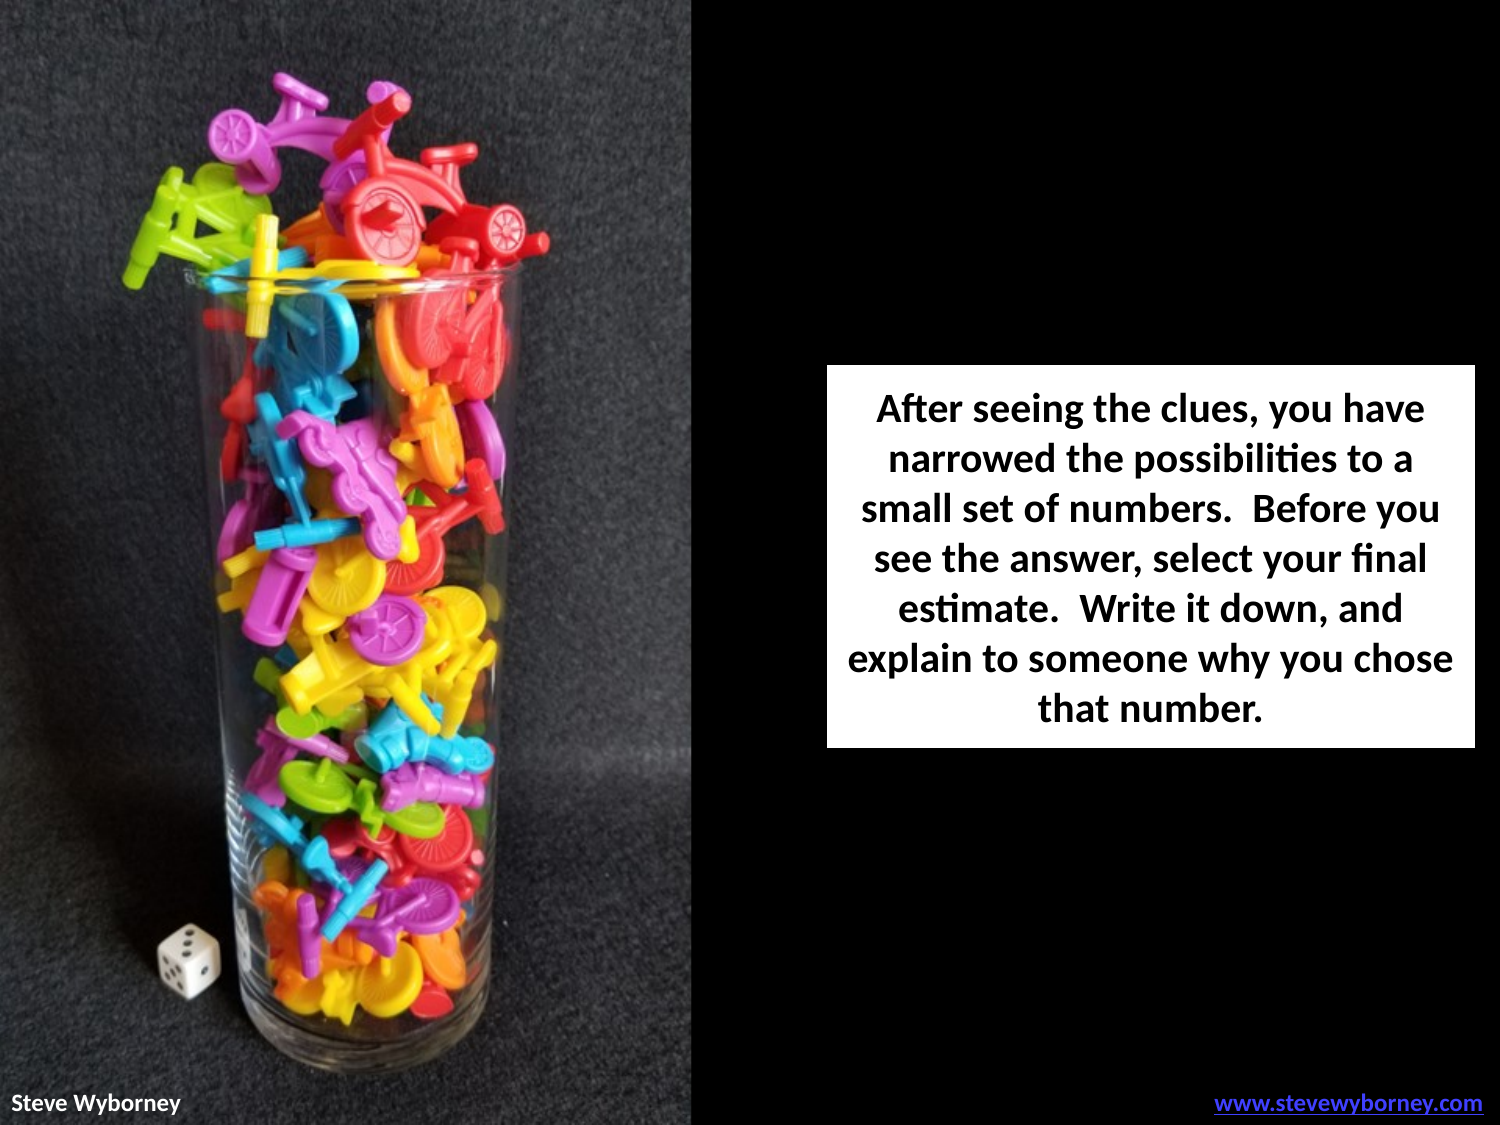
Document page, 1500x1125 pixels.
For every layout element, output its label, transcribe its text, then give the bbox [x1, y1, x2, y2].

picture [0, 0, 692, 1125]
text_box After seeing the clues, you have narrowed the possibilities to a small set of numbers. Before you see the answer, select your final estimate. Write it down, and explain to someone why you chose that number. [823, 360, 1479, 752]
text_box www.stevewyborney.com [1199, 1079, 1499, 1125]
